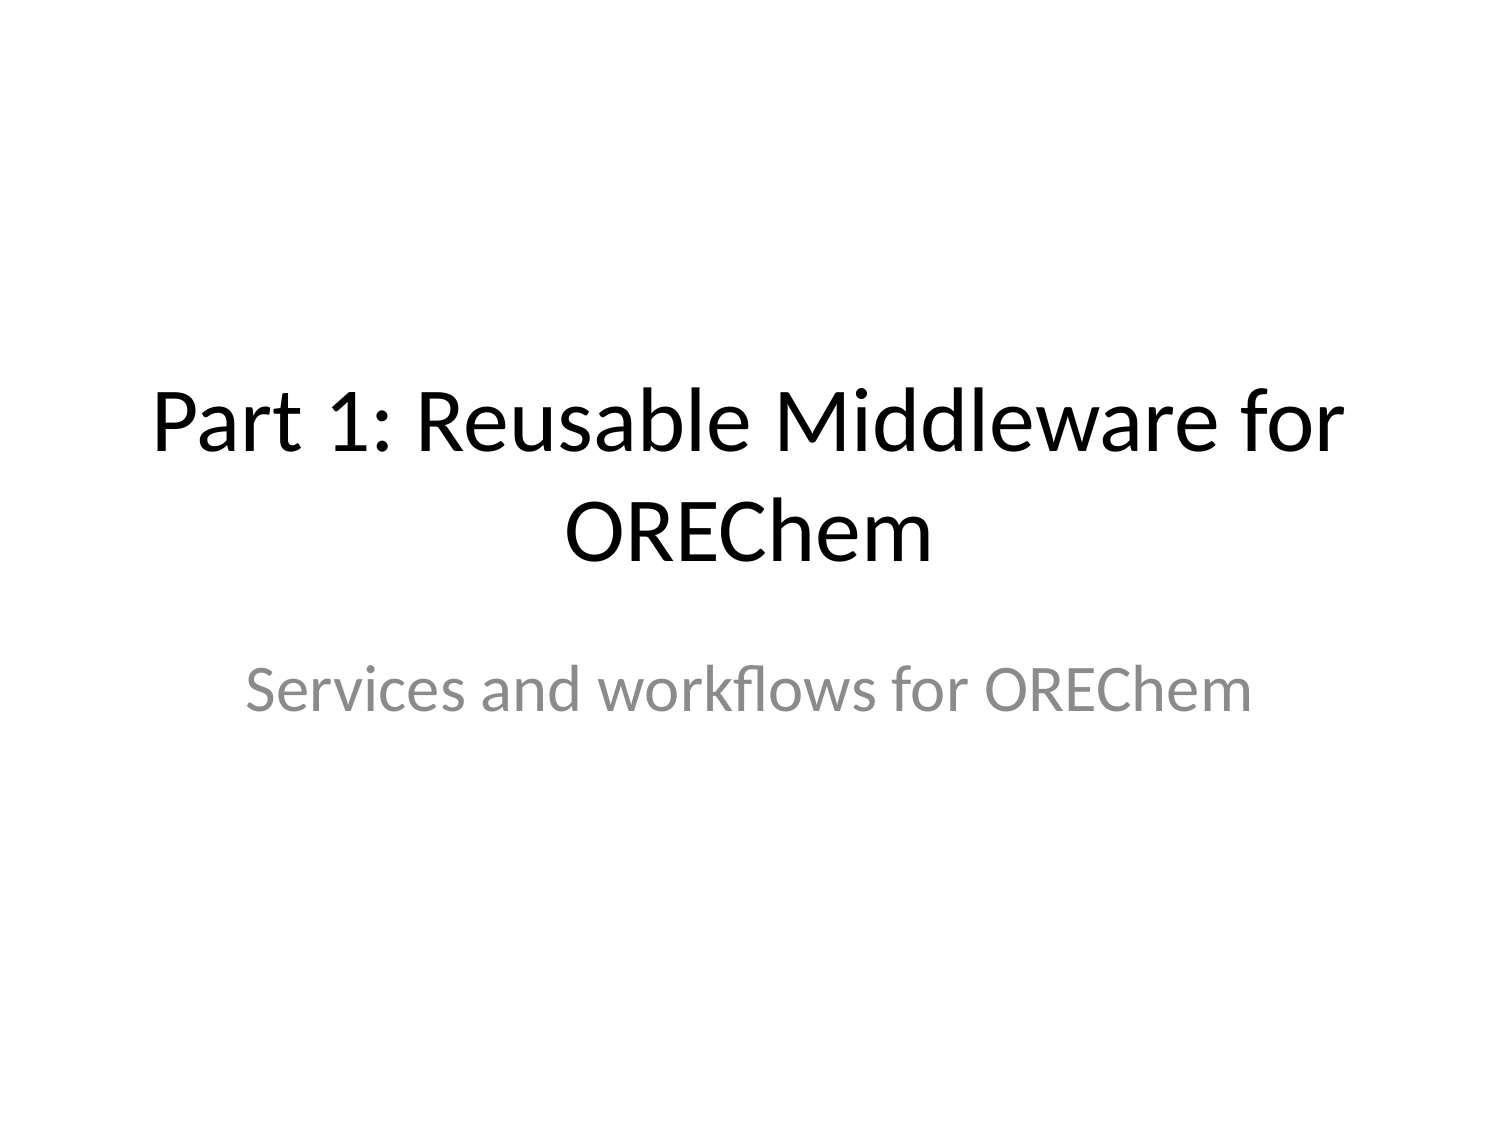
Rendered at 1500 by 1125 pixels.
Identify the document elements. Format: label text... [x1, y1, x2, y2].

subtitle Services and workflows for OREChem [224, 637, 1276, 926]
title Part 1: Reusable Middleware for OREChem [112, 349, 1388, 591]
